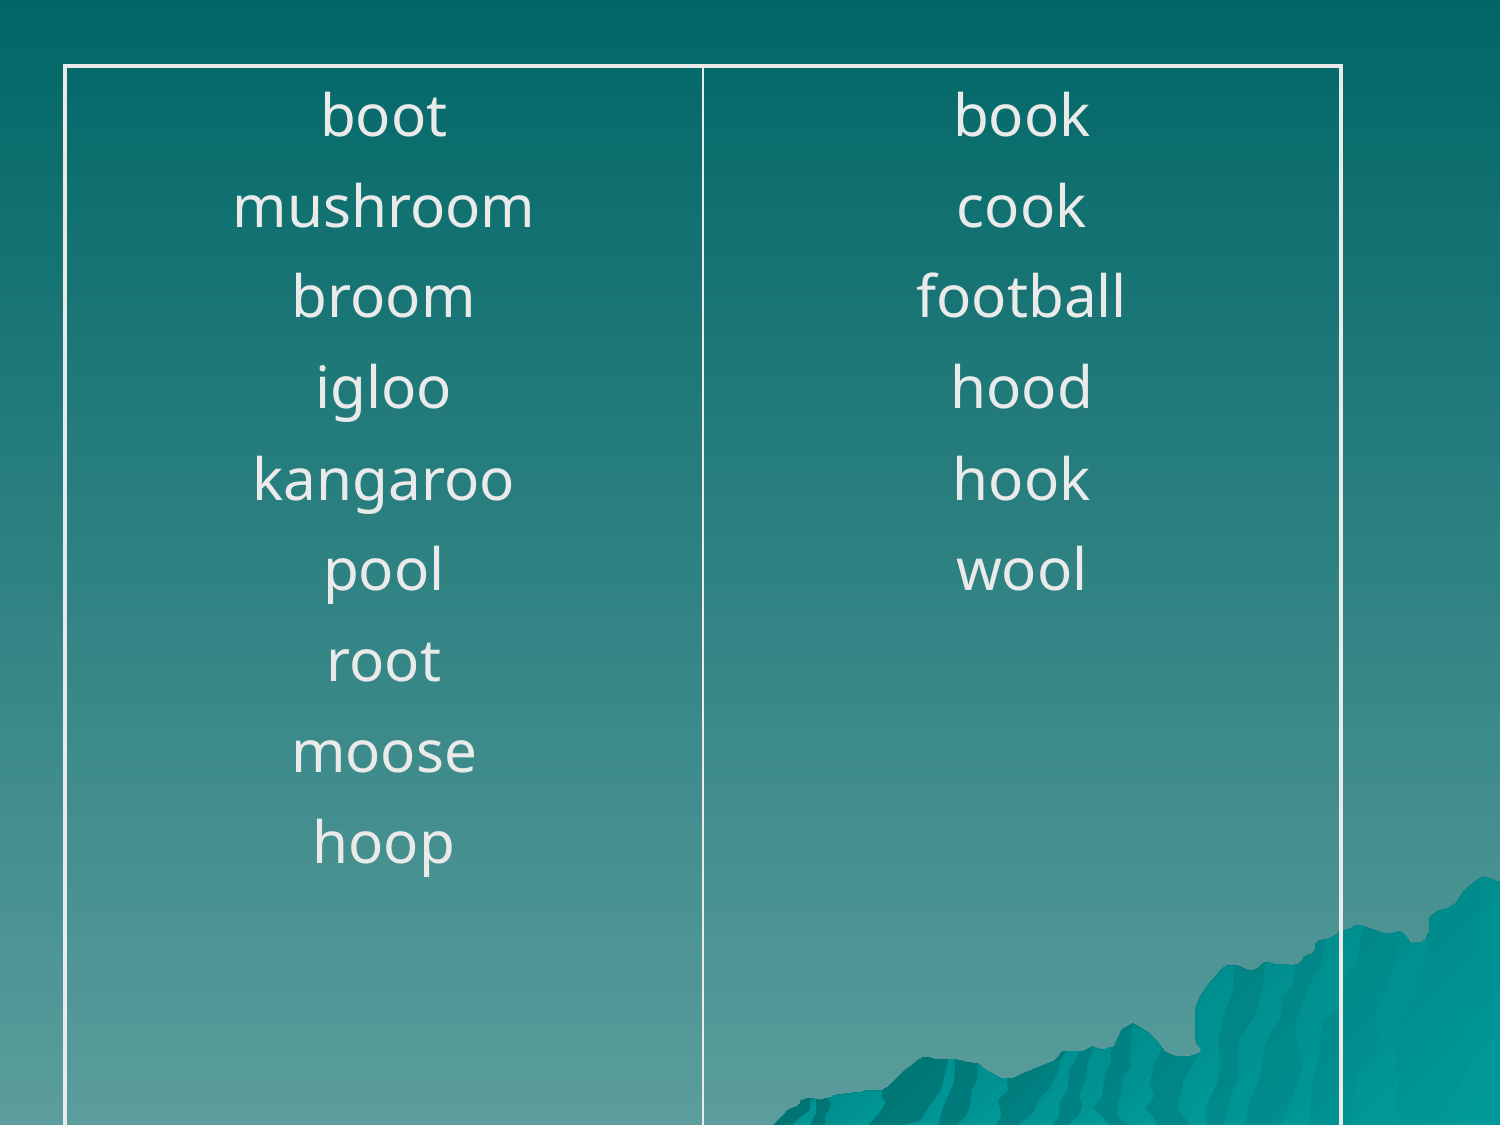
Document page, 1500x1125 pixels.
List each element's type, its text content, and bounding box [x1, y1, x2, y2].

table_header book cook football hood hook wool [704, 68, 1339, 1125]
table_header boot mushroom broom igloo kangaroo pool root moose hoop [67, 68, 702, 1125]
